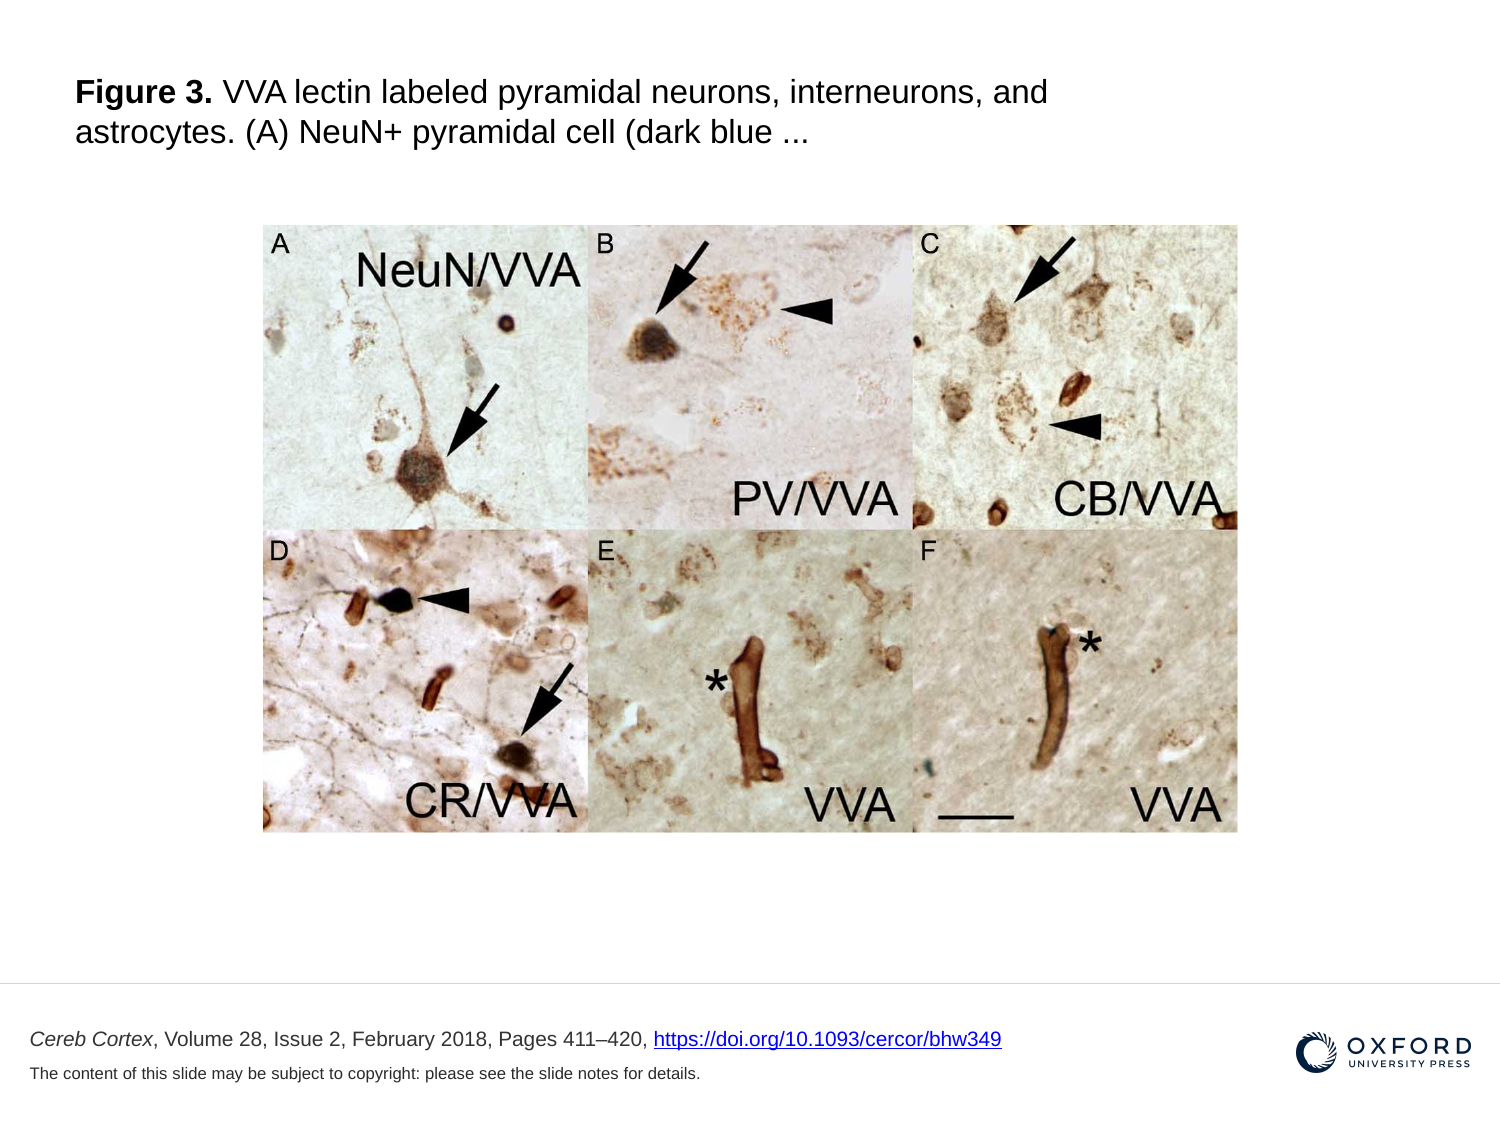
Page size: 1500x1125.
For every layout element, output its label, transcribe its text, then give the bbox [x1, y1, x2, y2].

footer Cereb Cortex, Volume 28, Issue 2, February 2018, Pages 411–420, https://doi.org/10.1093/cercor/bhw349 The content of this slide may be subject to copyright: please see the slide notes for details. [0, 983, 1260, 1125]
picture [1296, 1032, 1471, 1073]
title Figure 3. VVA lectin labeled pyramidal neurons, interneurons, and astrocytes. (A) NeuN+ pyramidal cell (dark blue ... [75, 69, 1078, 171]
picture [262, 224, 1238, 833]
